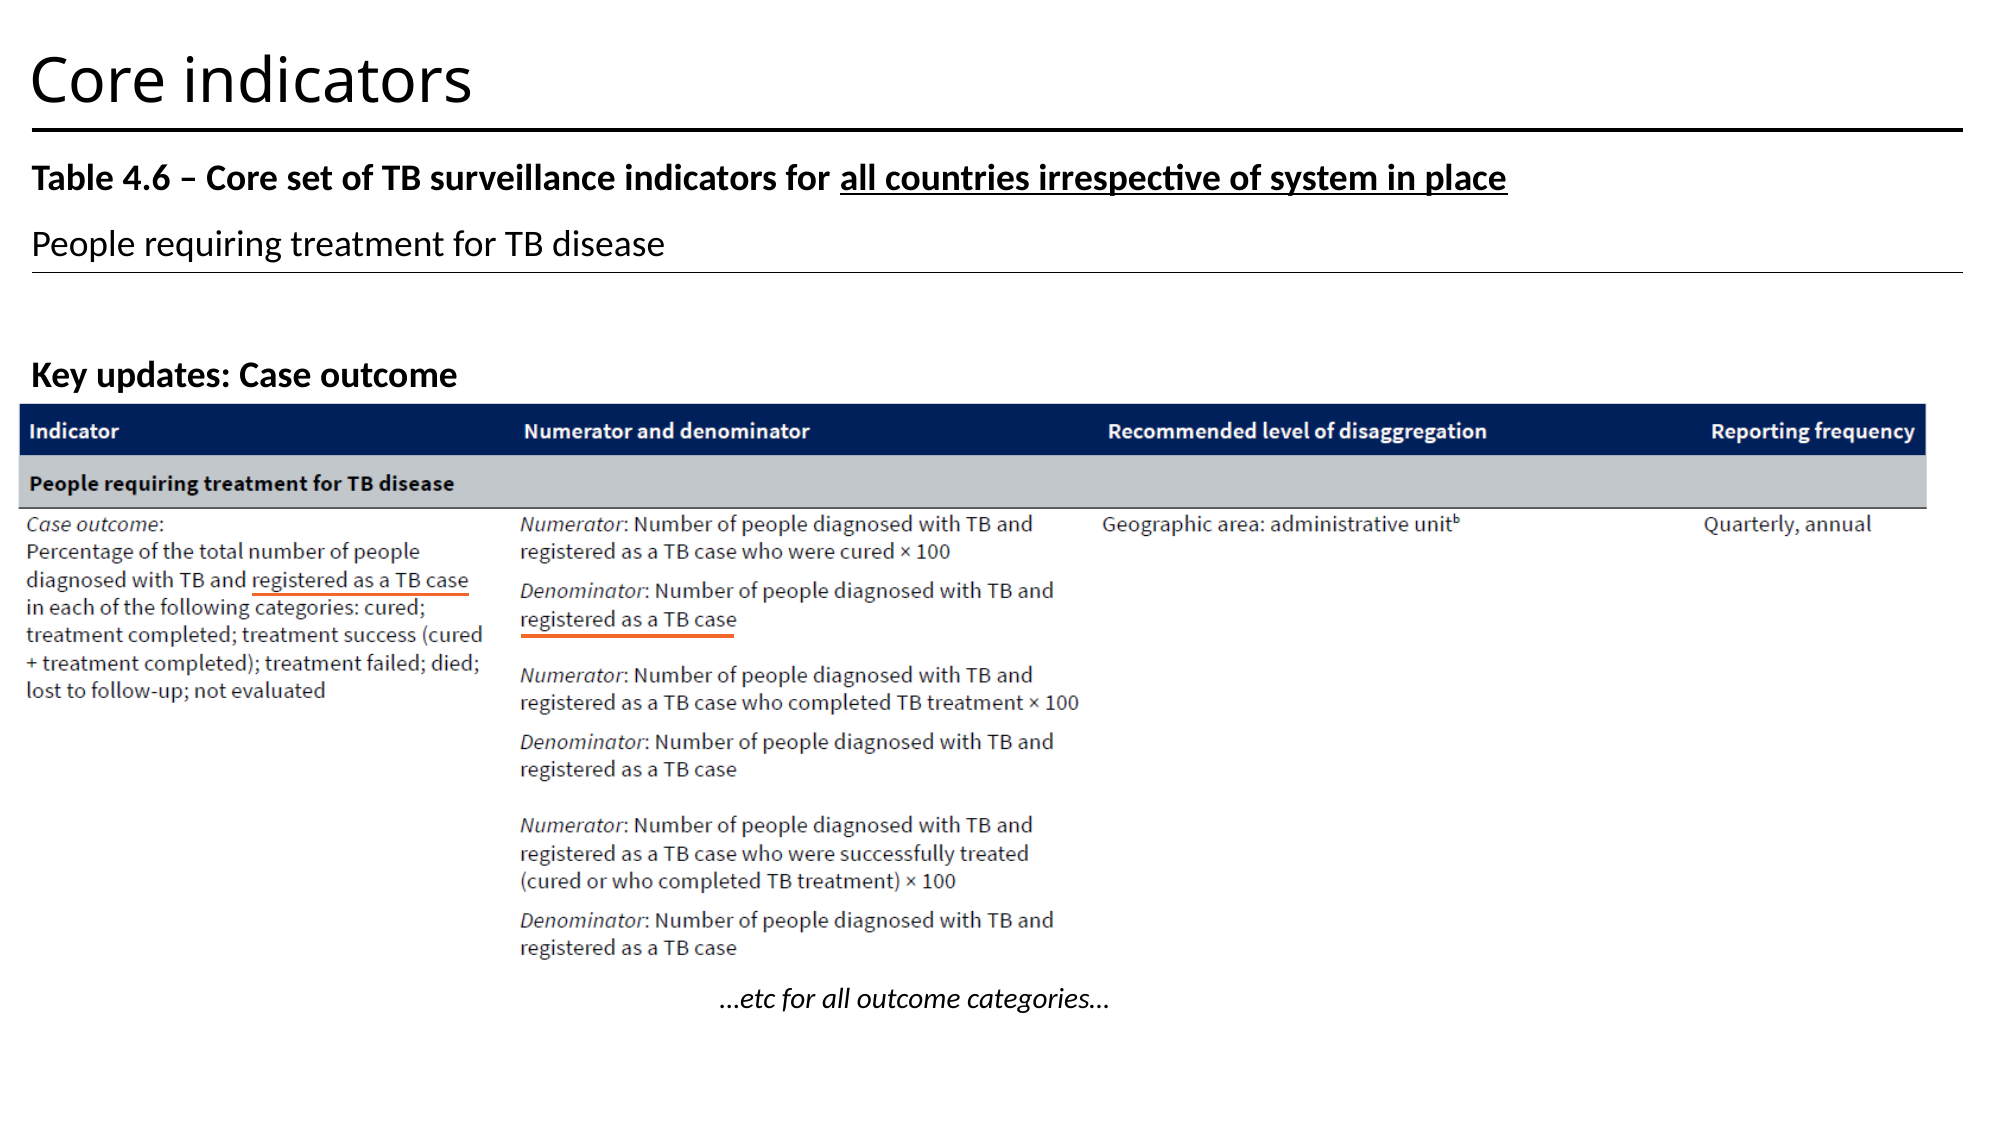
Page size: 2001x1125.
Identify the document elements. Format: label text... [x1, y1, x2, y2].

picture [14, 398, 1934, 973]
list Table 4.6 – Core set of TB surveillance indicators for all countries irrespective of system in place People requiring treatment for TB disease Key updates: Case outcome [31, 152, 1963, 272]
text_box Core indicators [14, 18, 1980, 146]
text_box …etc for all outcome categories… [705, 973, 1126, 1022]
list Table 4.6 – Core set of TB surveillance indicators for all countries irrespective of system in place People requiring treatment for TB disease Key updates: Case outcome [31, 273, 1963, 1050]
